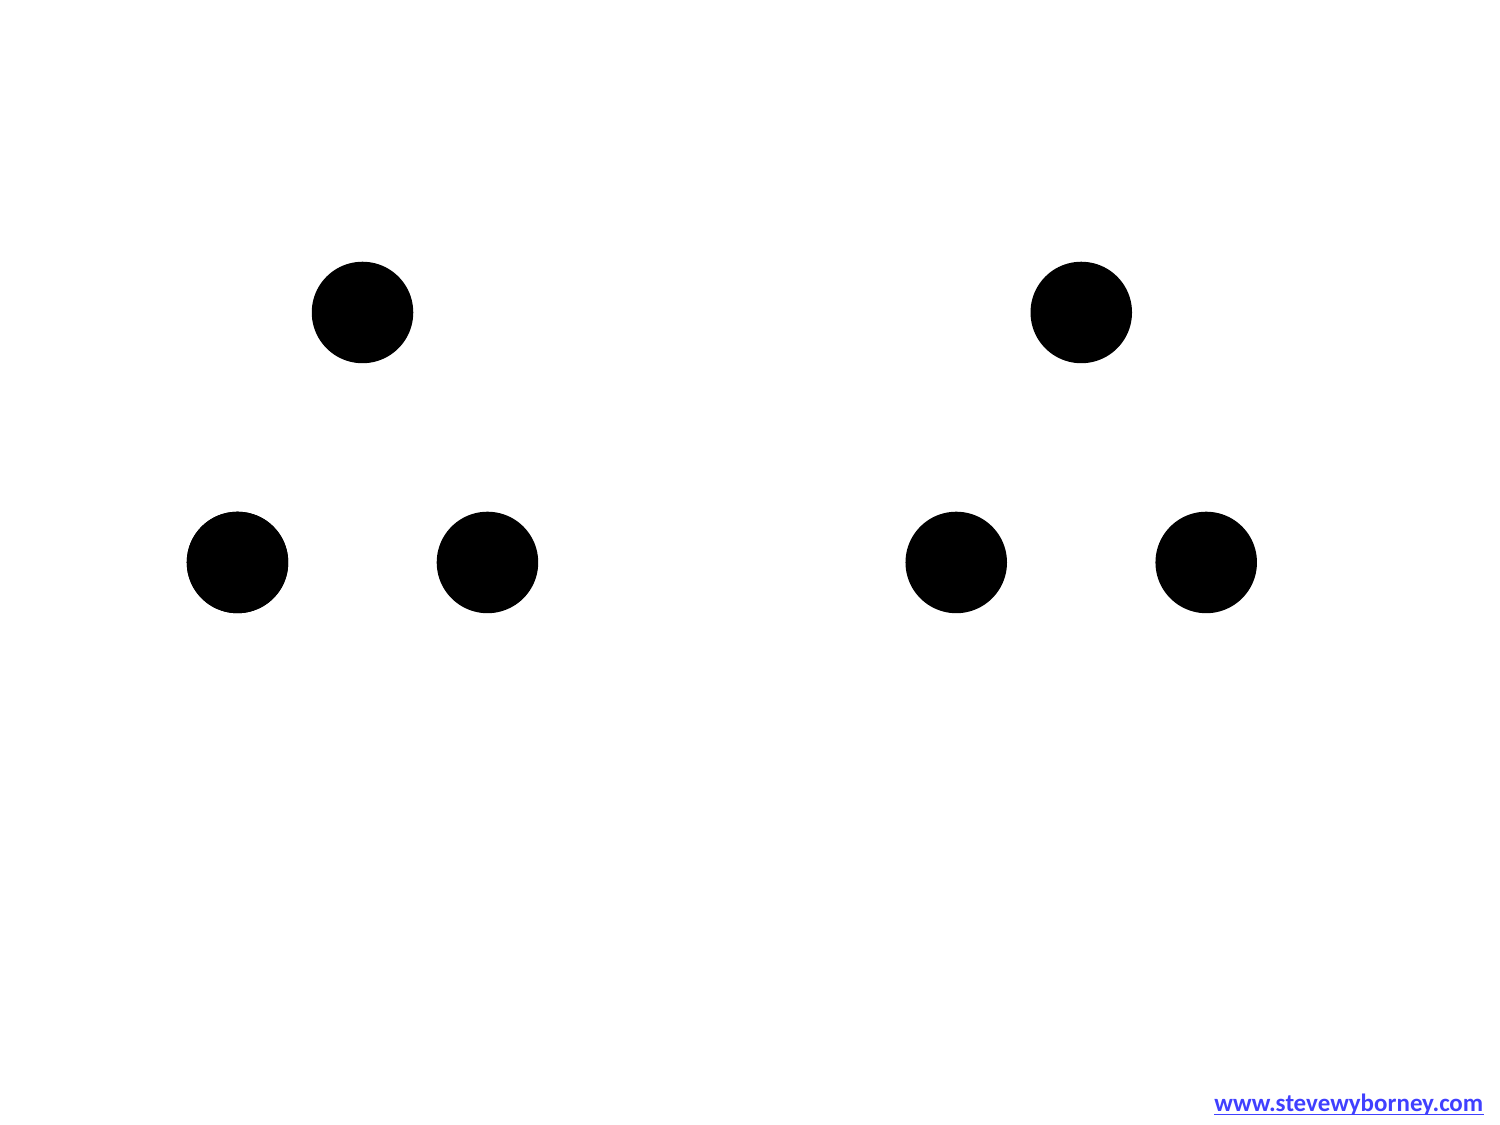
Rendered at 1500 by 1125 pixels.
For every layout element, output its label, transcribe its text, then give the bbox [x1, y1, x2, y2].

text_box [906, 512, 1007, 613]
text_box [1031, 262, 1132, 363]
text_box [187, 512, 288, 613]
text_box [437, 512, 538, 613]
text_box www.stevewyborney.com [1199, 1079, 1499, 1125]
text_box [1156, 512, 1257, 613]
text_box [312, 262, 413, 363]
